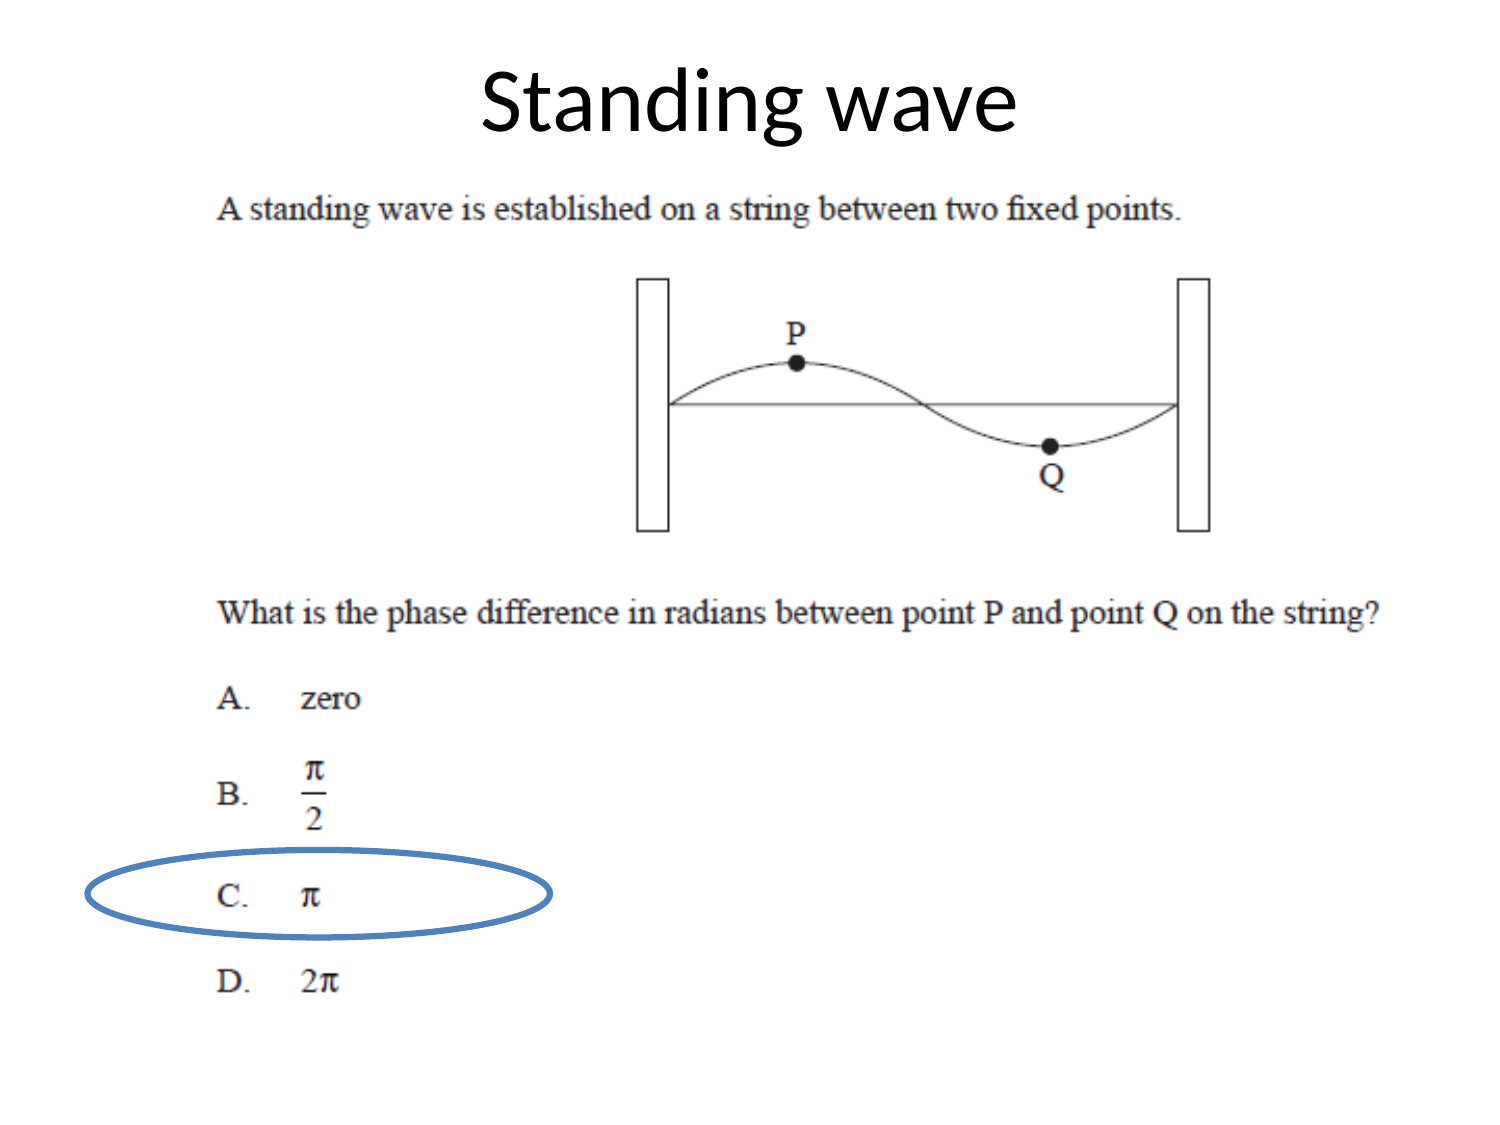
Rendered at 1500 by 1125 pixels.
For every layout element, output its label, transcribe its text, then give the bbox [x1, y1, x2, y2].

picture [199, 183, 1426, 1028]
title Standing wave [75, 1, 1425, 189]
text_box [85, 854, 194, 933]
